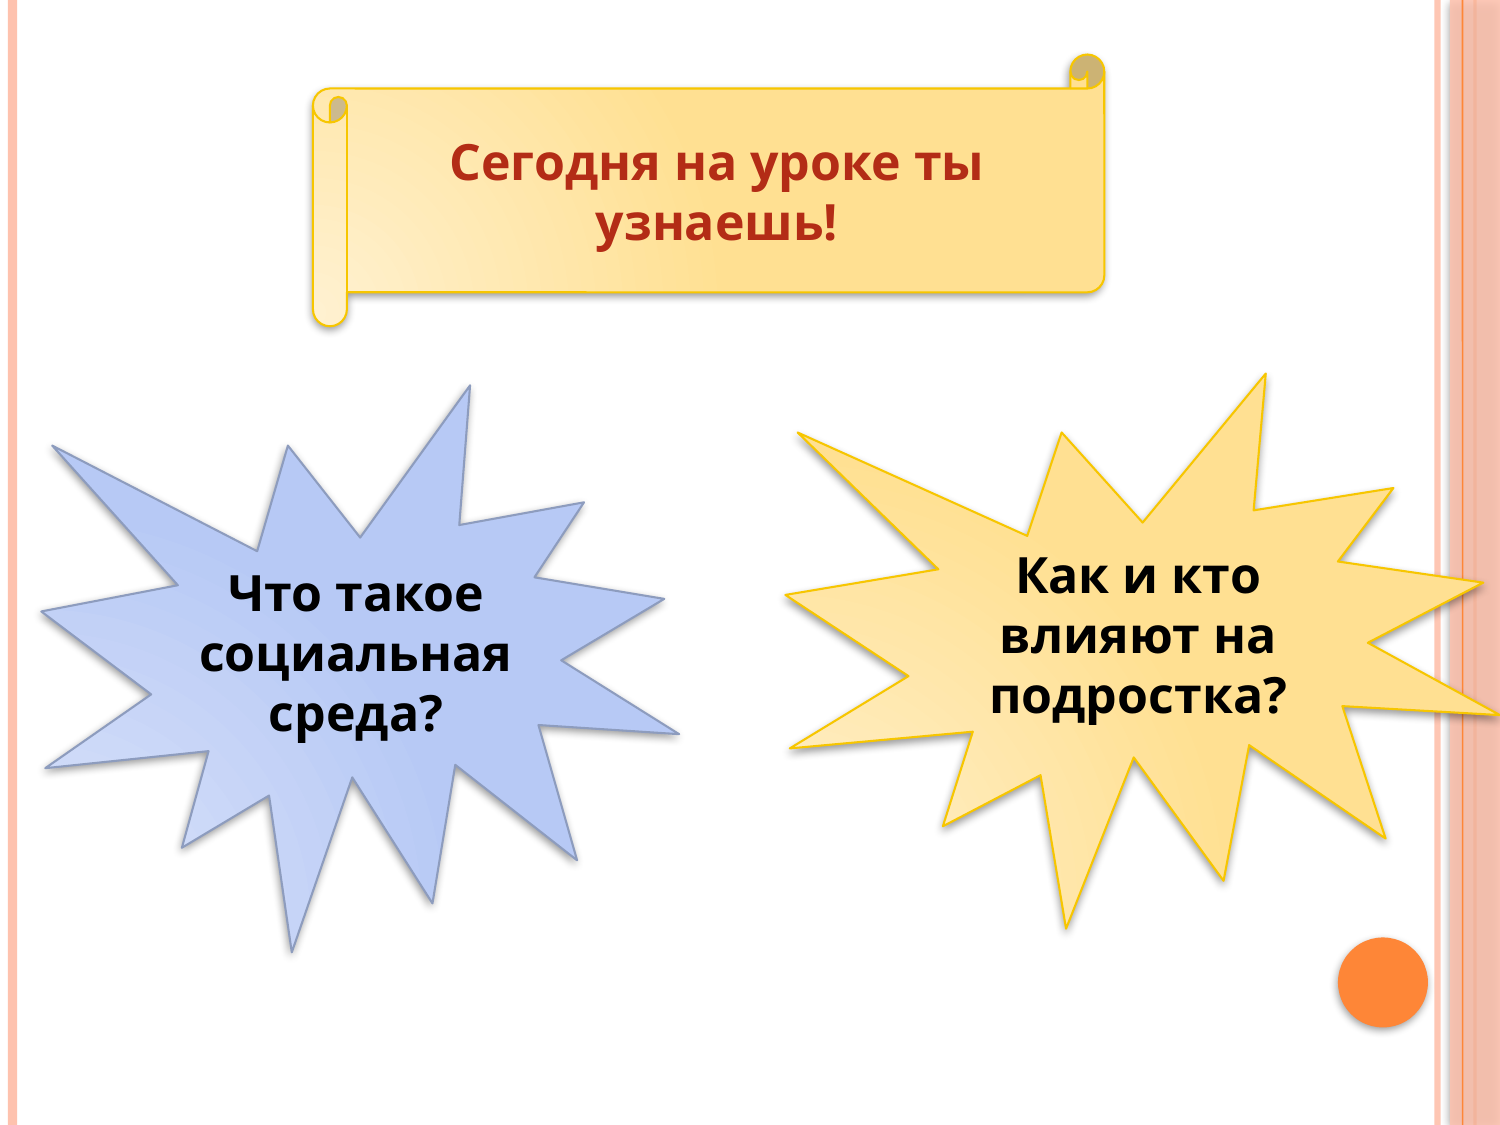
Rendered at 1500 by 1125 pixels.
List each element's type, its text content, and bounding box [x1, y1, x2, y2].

text_box Как и кто влияют на подростка? [784, 372, 1500, 930]
text_box Что такое социальная среда? [40, 384, 681, 954]
text_box Сегодня на уроке ты узнаешь! [311, 53, 1106, 328]
